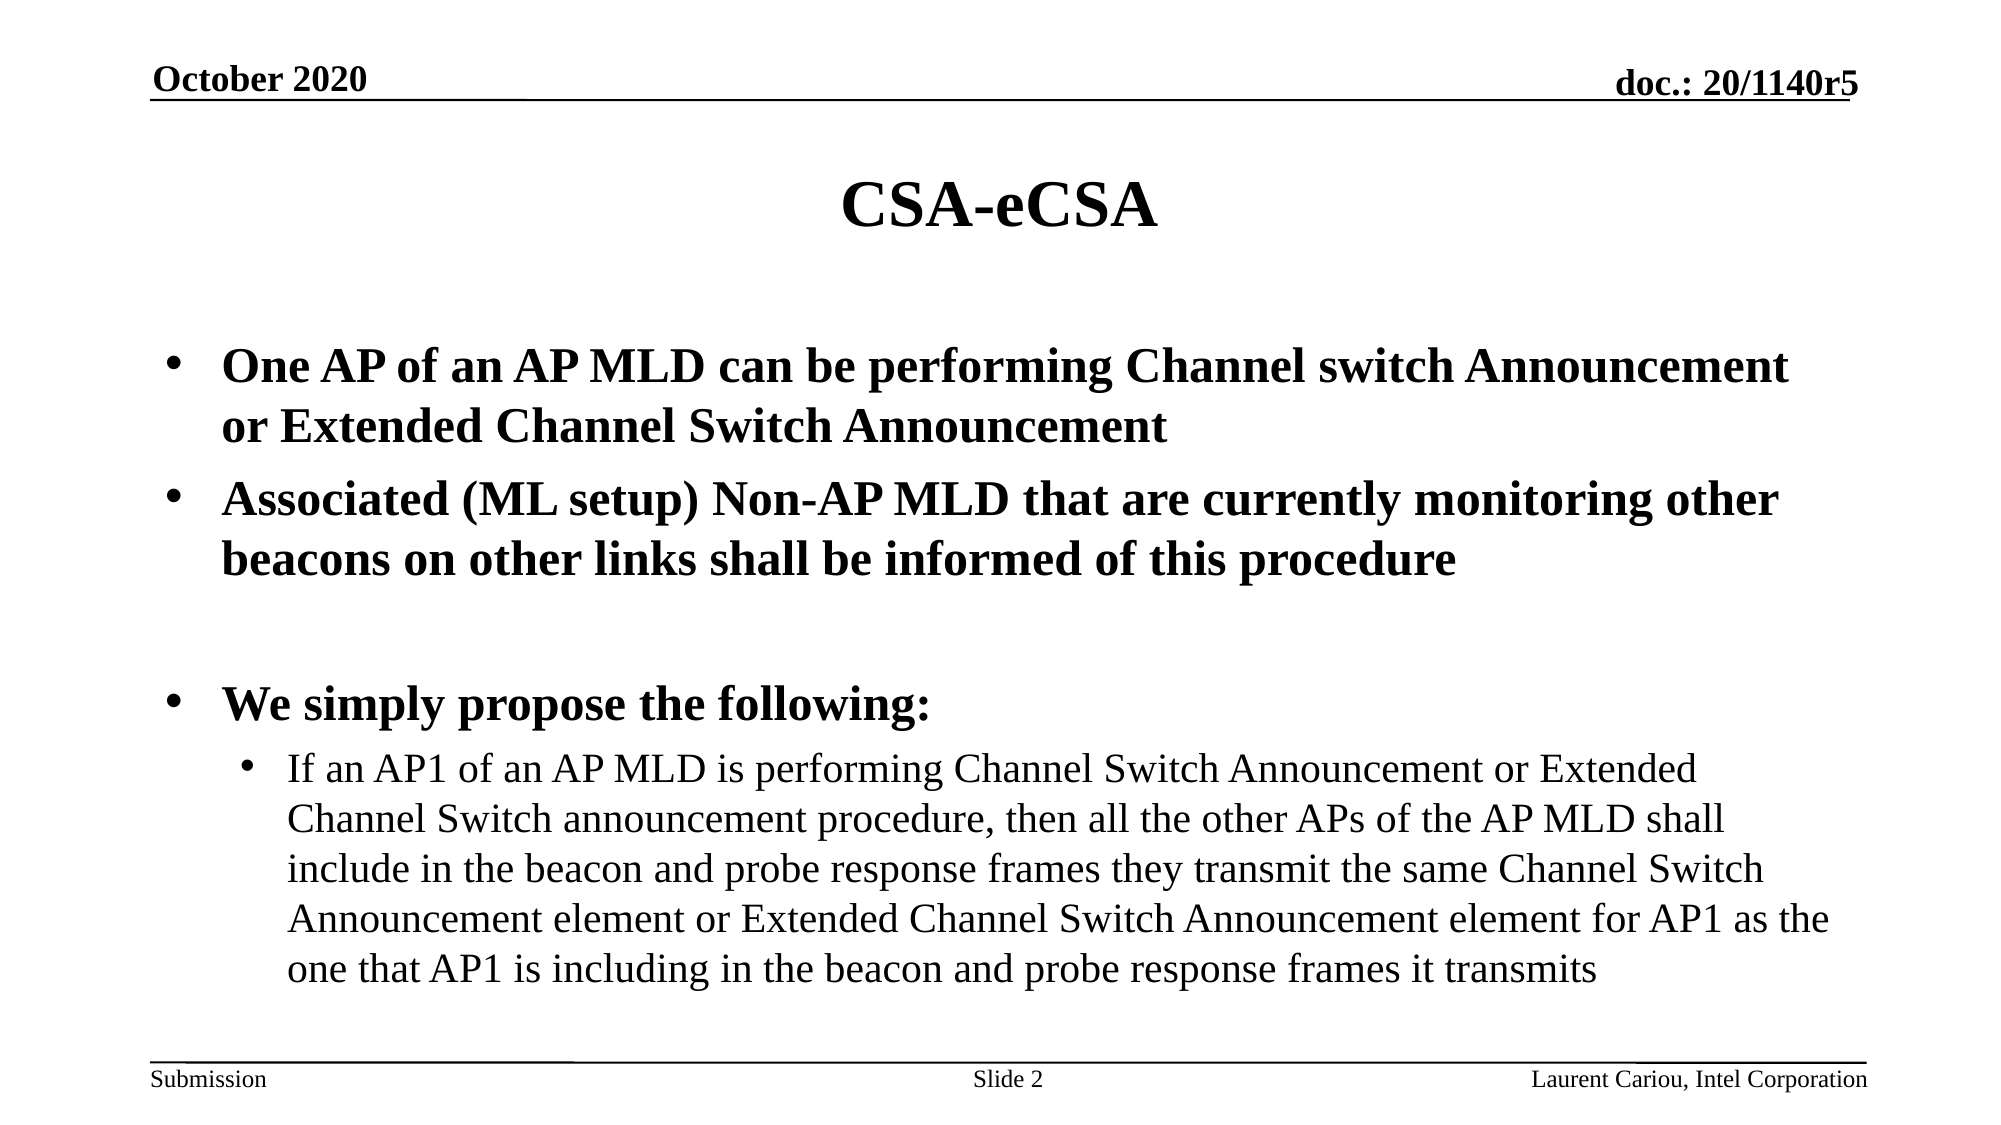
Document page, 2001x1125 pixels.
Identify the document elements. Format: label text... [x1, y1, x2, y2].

list One AP of an AP MLD can be performing Channel switch Announcement or Extended Channel Switch Announcement Associated (ML setup) Non-AP MLD that are currently monitoring other beacons on other links shall be informed of this procedure We simply propose the following: If an AP1 of an AP MLD is performing Channel Switch Announcement or Extended Channel Switch announcement procedure, then all the other APs of the AP MLD shall include in the beacon and probe response frames they transmit the same Channel Switch Announcement element or Extended Channel Switch Announcement element for AP1 as the one that AP1 is including in the beacon and probe response frames it transmits [149, 324, 1850, 1000]
footer Laurent Cariou, Intel Corporation [1171, 1061, 1869, 1093]
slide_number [152, 54, 563, 100]
slide_number Slide 2 [950, 1061, 1067, 1123]
title CSA-eCSA [149, 112, 1850, 288]
